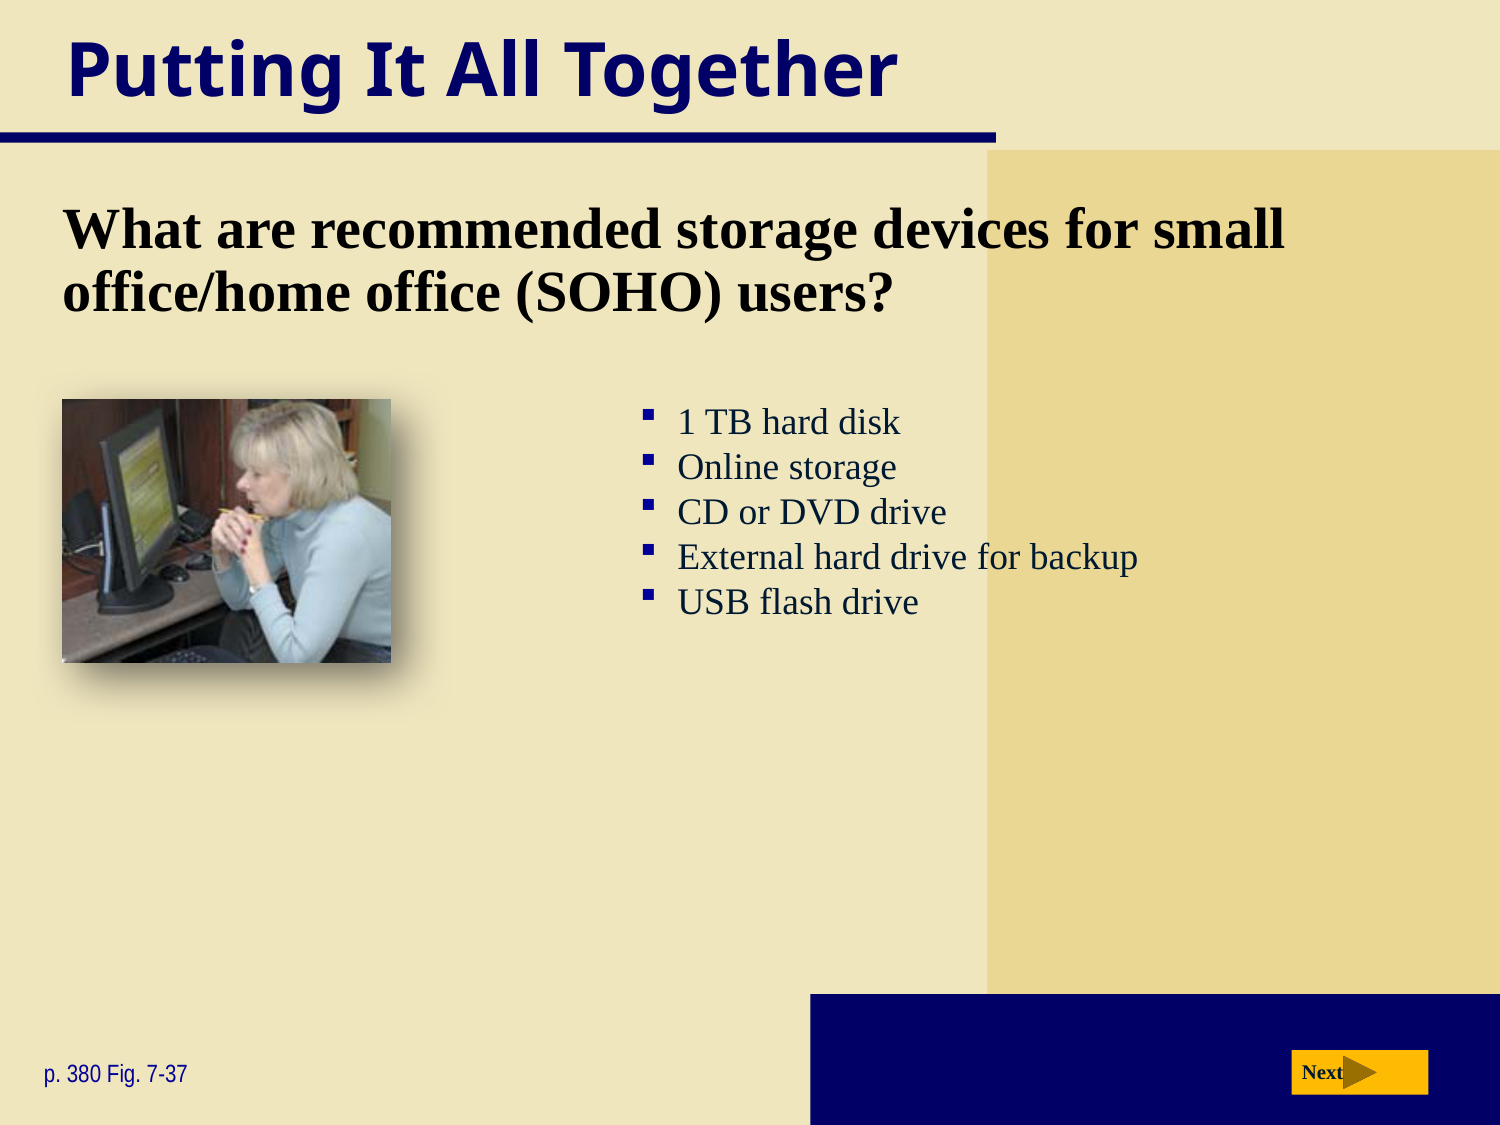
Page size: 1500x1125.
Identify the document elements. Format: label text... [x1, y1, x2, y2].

text_box p. 380 Fig. 7-37 [29, 1050, 284, 1095]
text_box 1 TB hard disk Online storage CD or DVD drive External hard drive for backup USB flash drive [624, 389, 1280, 630]
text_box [1286, 1049, 1429, 1095]
list What are recommended storage devices for small office/home office (SOHO) users? [47, 190, 1457, 256]
title Putting It All Together [49, 0, 1459, 133]
picture [62, 399, 391, 663]
